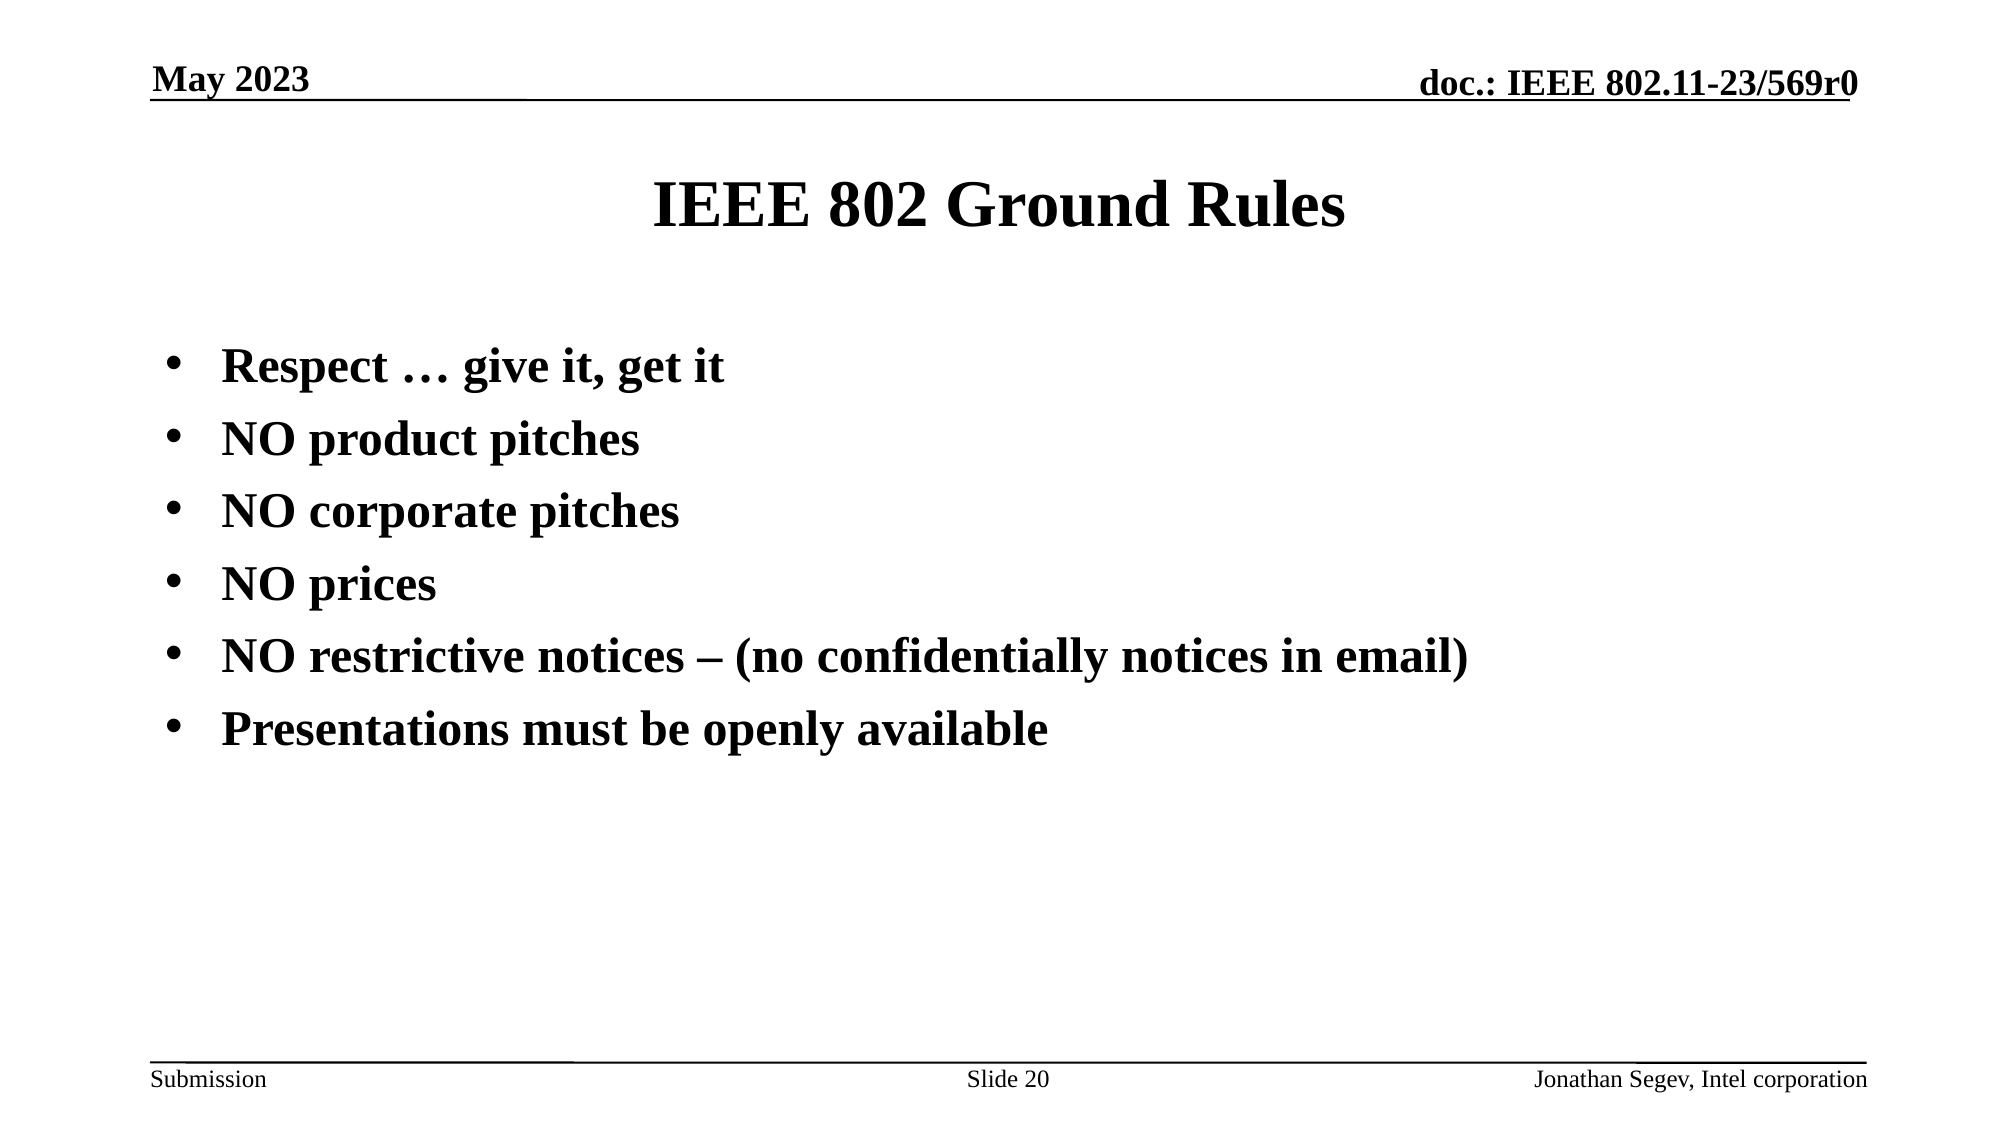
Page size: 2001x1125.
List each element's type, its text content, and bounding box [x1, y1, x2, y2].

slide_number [152, 54, 563, 100]
list Respect … give it, get it NO product pitches NO corporate pitches NO prices NO restrictive notices – (no confidentially notices in email) Presentations must be openly available [149, 324, 1850, 1000]
slide_number Slide 20 [950, 1061, 1067, 1123]
footer Jonathan Segev, Intel corporation [1171, 1061, 1869, 1093]
title IEEE 802 Ground Rules [149, 112, 1850, 288]
